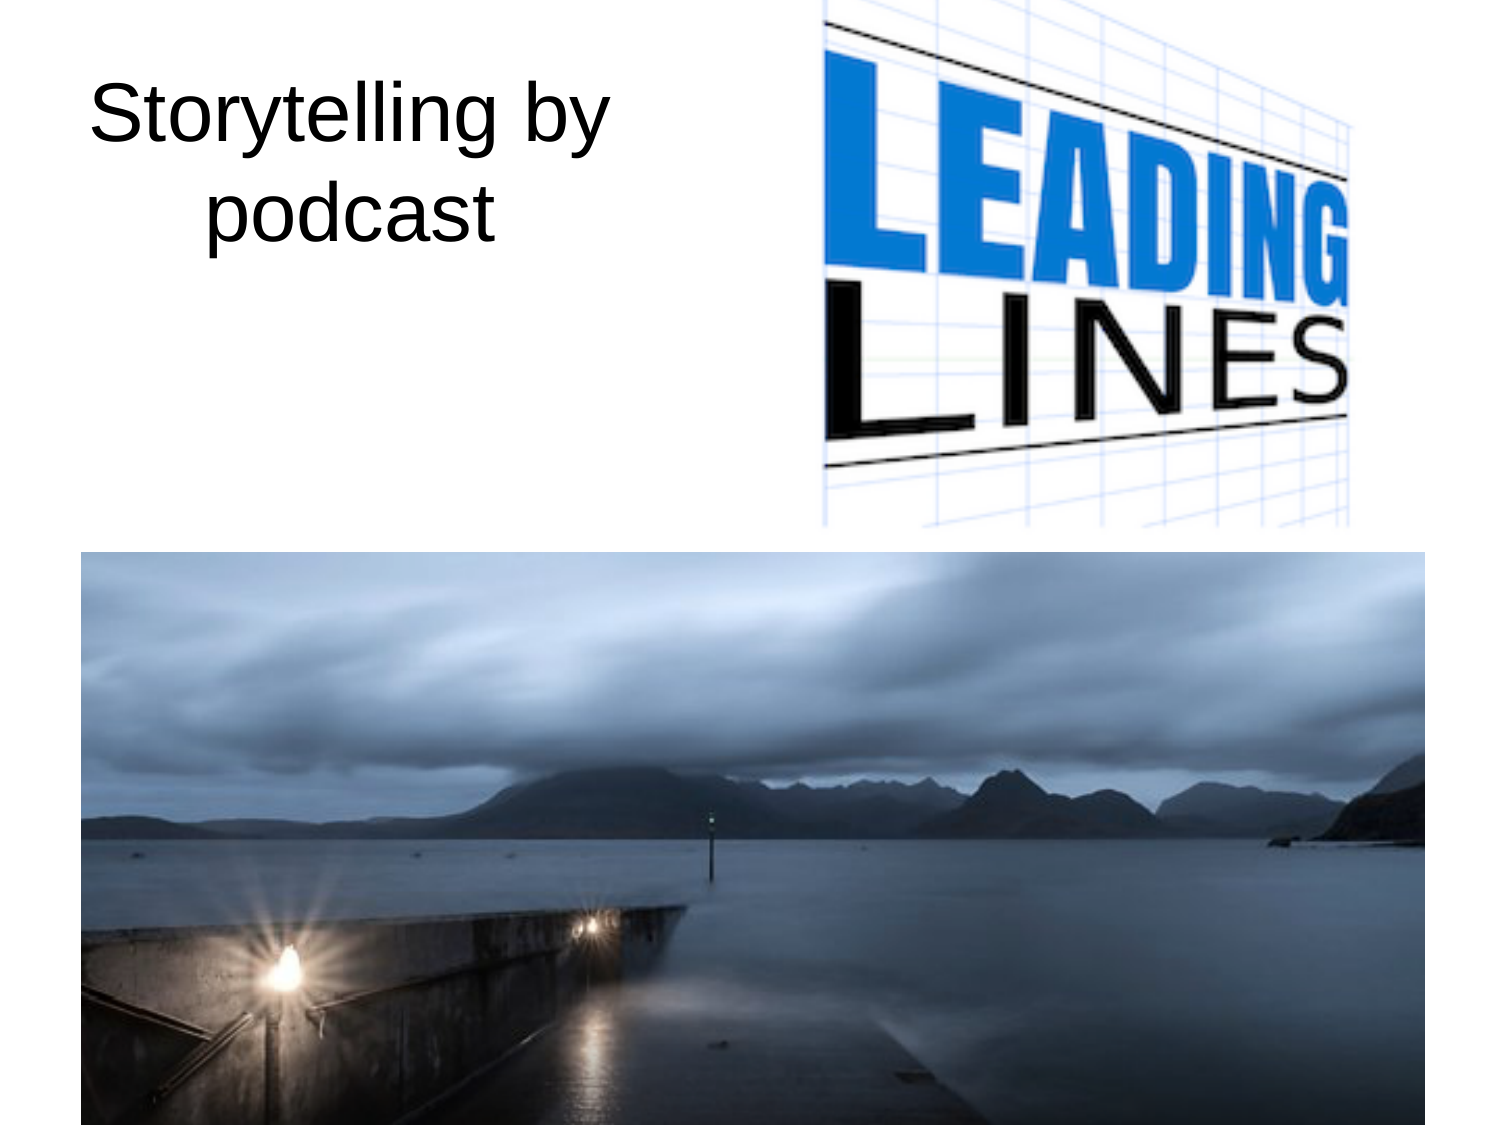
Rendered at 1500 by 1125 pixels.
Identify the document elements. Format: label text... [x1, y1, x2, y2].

picture [812, 0, 1367, 540]
picture [80, 552, 1426, 1125]
text_box Storytelling by podcast [75, 50, 625, 265]
